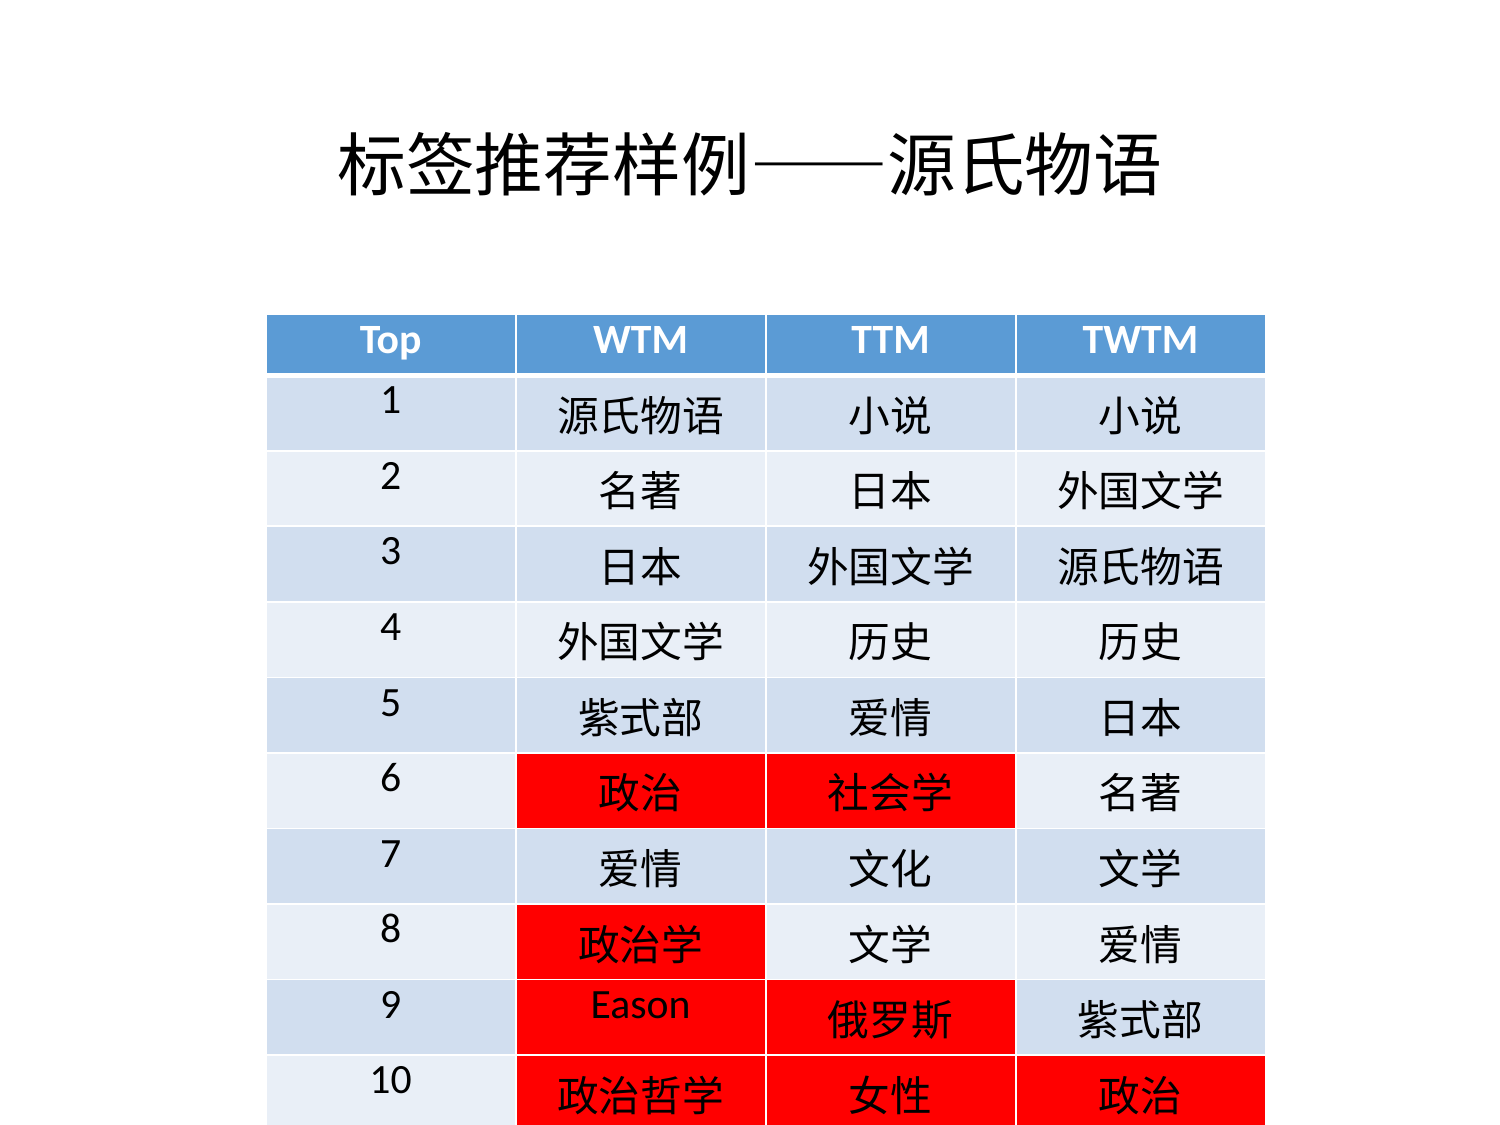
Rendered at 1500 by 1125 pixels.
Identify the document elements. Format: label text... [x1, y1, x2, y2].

table_cell 俄罗斯 [767, 980, 1015, 1054]
table_cell 日本 [767, 452, 1015, 525]
table_cell 8 [267, 905, 515, 979]
table_cell 5 [267, 678, 515, 752]
table_cell 政治哲学 [517, 1056, 765, 1125]
table_cell 历史 [767, 603, 1015, 677]
table_cell 源氏物语 [1017, 527, 1265, 601]
table_cell 3 [267, 527, 515, 601]
table_cell 7 [267, 829, 515, 903]
table_cell 紫式部 [1017, 980, 1265, 1054]
table_cell 爱情 [767, 678, 1015, 752]
table_cell 2 [267, 452, 515, 525]
table_cell 源氏物语 [517, 378, 765, 450]
table_cell 名著 [517, 452, 765, 525]
table_cell 女性 [767, 1056, 1015, 1125]
table_header WTM [517, 315, 765, 373]
table_cell 日本 [1017, 678, 1265, 752]
table_cell 小说 [1017, 378, 1265, 450]
table_cell 社会学 [767, 754, 1015, 828]
table_cell 文学 [767, 905, 1015, 979]
table_cell 文化 [767, 829, 1015, 903]
table_cell 文学 [1017, 829, 1265, 903]
title 标签推荐样例——源氏物语 [103, 59, 1397, 278]
table_cell 9 [267, 980, 515, 1054]
table_cell 紫式部 [517, 678, 765, 752]
table_header TWTM [1017, 315, 1265, 373]
table_header TTM [767, 315, 1015, 373]
table_cell 日本 [517, 527, 765, 601]
table_cell 1 [267, 378, 515, 450]
table_cell 爱情 [1017, 905, 1265, 979]
table_cell 历史 [1017, 603, 1265, 677]
table_cell 爱情 [517, 829, 765, 903]
table_cell 外国文学 [767, 527, 1015, 601]
table_cell 4 [267, 603, 515, 677]
table_cell 名著 [1017, 754, 1265, 828]
table_cell 10 [267, 1056, 515, 1125]
table_cell 政治 [1017, 1056, 1265, 1125]
table_cell 外国文学 [1017, 452, 1265, 525]
table_cell Eason [517, 980, 765, 1054]
table_cell 政治学 [517, 905, 765, 979]
table_cell 小说 [767, 378, 1015, 450]
table_cell 6 [267, 754, 515, 828]
table_cell 外国文学 [517, 603, 765, 677]
table_cell 政治 [517, 754, 765, 828]
table_header Top [267, 315, 515, 373]
